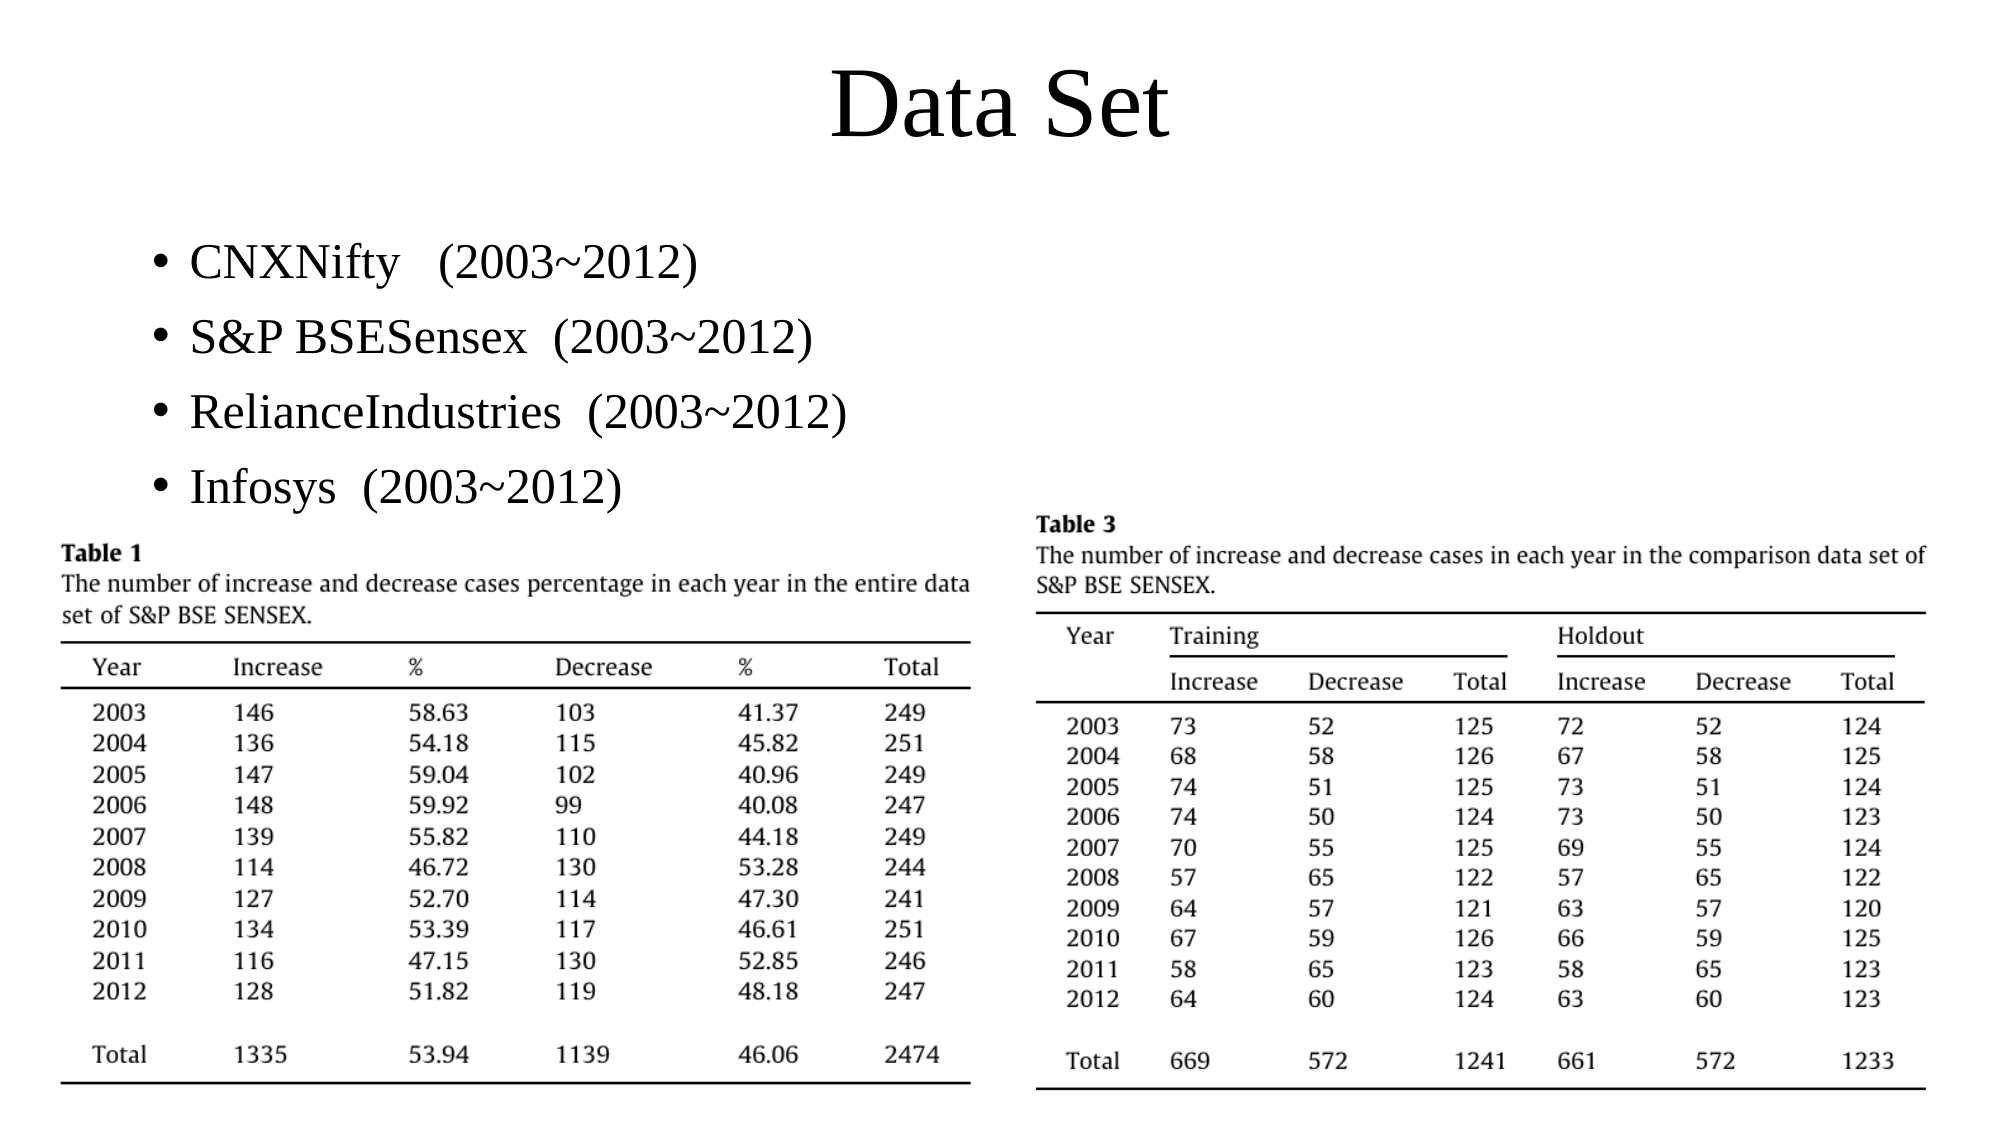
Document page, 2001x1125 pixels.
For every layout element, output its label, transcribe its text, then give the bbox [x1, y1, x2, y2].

picture [33, 526, 1000, 1125]
text_box CNXNifty (2003~2012) S&P BSESensex (2003~2012) RelianceIndustries (2003~2012) Infosys (2003~2012) [137, 228, 1863, 943]
text_box Data Set [137, 42, 1863, 228]
picture [1025, 499, 1957, 1110]
